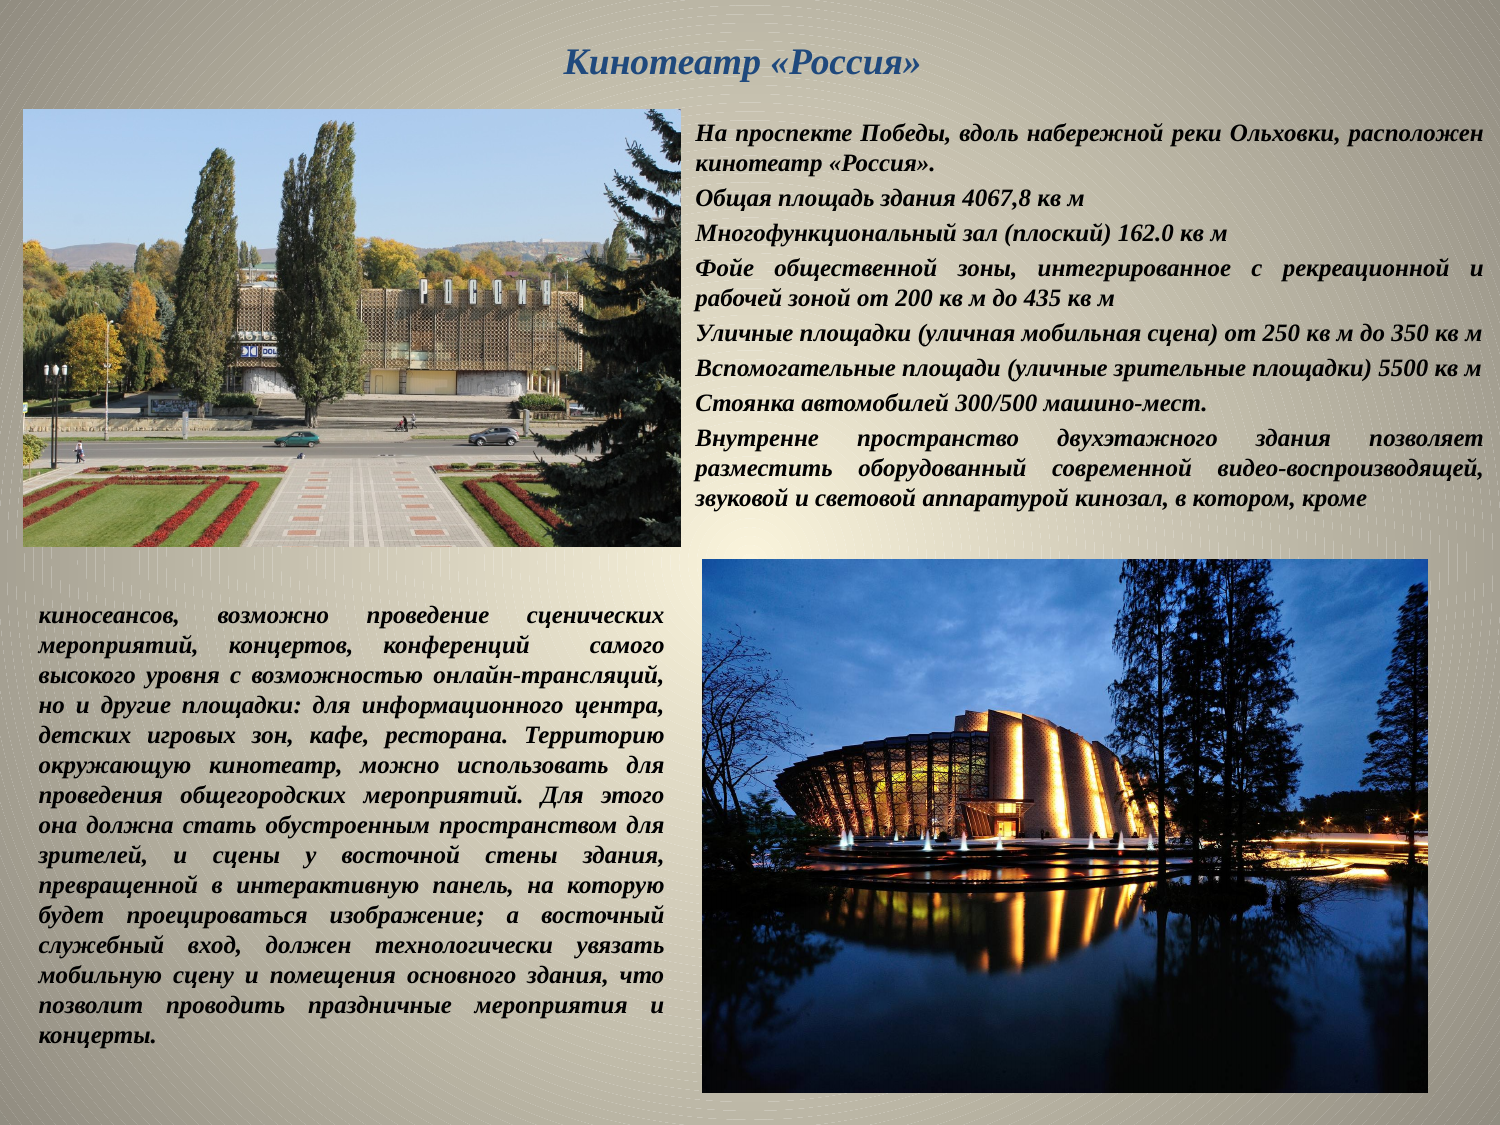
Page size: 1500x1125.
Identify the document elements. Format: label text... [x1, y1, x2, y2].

list На проспекте Победы, вдоль набережной реки Ольховки, расположен кинотеатр «Россия». Общая площадь здания 4067,8 кв м Многофункциональный зал (плоский) 162.0 кв м Фойе общественной зоны, интегрированное с рекреационной и рабочей зоной от 200 кв м до 435 кв м Уличные площадки (уличная мобильная сцена) от 250 кв м до 350 кв м Вспомогательные площади (уличные зрительные площадки) 5500 кв м Стоянка автомобилей 300/500 машино-мест. Внутренне пространство двухэтажного здания позволяет разместить оборудованный современной видео-воспроизводящей, звуковой и световой аппаратурой кинозал, в котором, кроме [685, 109, 1500, 535]
title Кинотеатр «Россия» [351, 29, 1135, 89]
picture [23, 109, 681, 548]
picture [702, 559, 1428, 1094]
text_box киносеансов, возможно проведение сценических мероприятий, концертов, конференций самого высокого уровня с возможностью онлайн-трансляций, но и другие площадки: для информационного центра, детских игровых зон, кафе, ресторана. Территорию окружающую кинотеатр, можно использовать для проведения общегородских мероприятий. Для этого она должна стать обустроенным пространством для зрителей, и сцены у восточной стены здания, превращенной в интерактивную панель, на которую будет проецироваться изображение; а восточный служебный вход, должен технологически увязать мобильную сцену и помещения основного здания, что позволит проводить праздничные мероприятия и концерты. [23, 591, 681, 1056]
